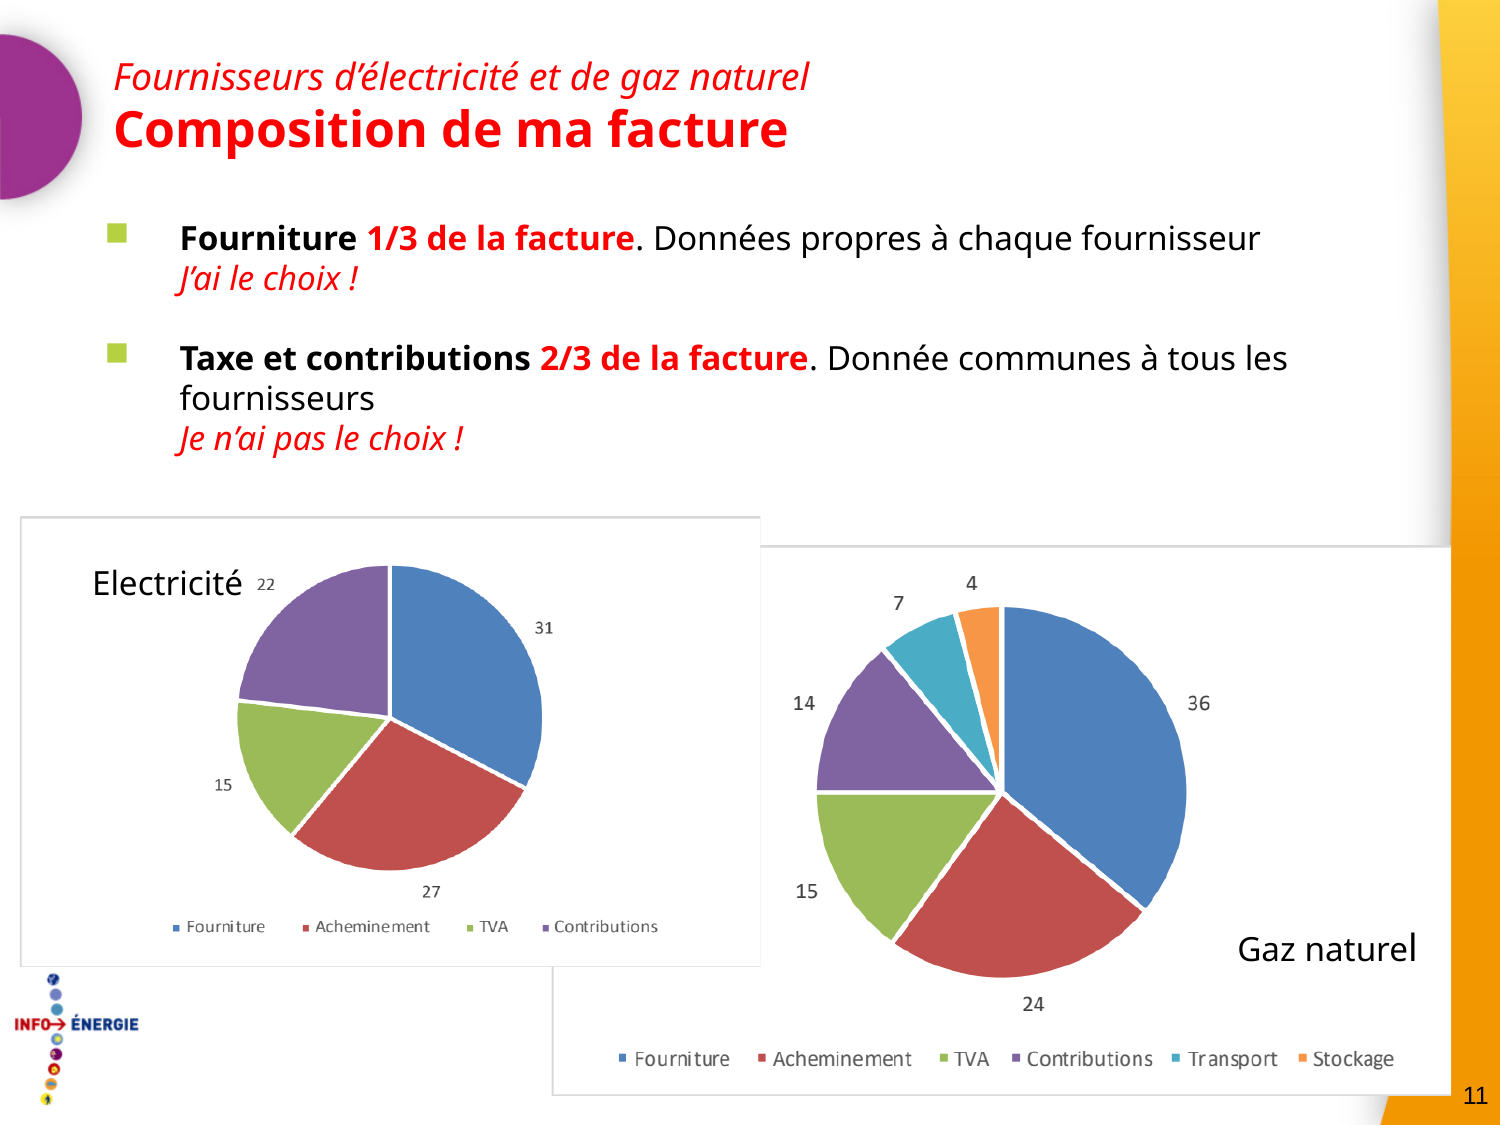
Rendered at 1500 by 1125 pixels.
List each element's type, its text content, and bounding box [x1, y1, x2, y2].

text_box Fournisseurs d’électricité et de gaz naturel Composition de ma facture [98, 33, 1423, 209]
picture [0, 0, 1500, 1125]
text_box Fourniture 1/3 de la facture. Données propres à chaque fournisseur J’ai le choix ! Taxe et contributions 2/3 de la facture. Donnée communes à tous les fournisseurs Je n’ai pas le choix ! [89, 209, 1449, 544]
slide_number 11 [1399, 1065, 1500, 1125]
